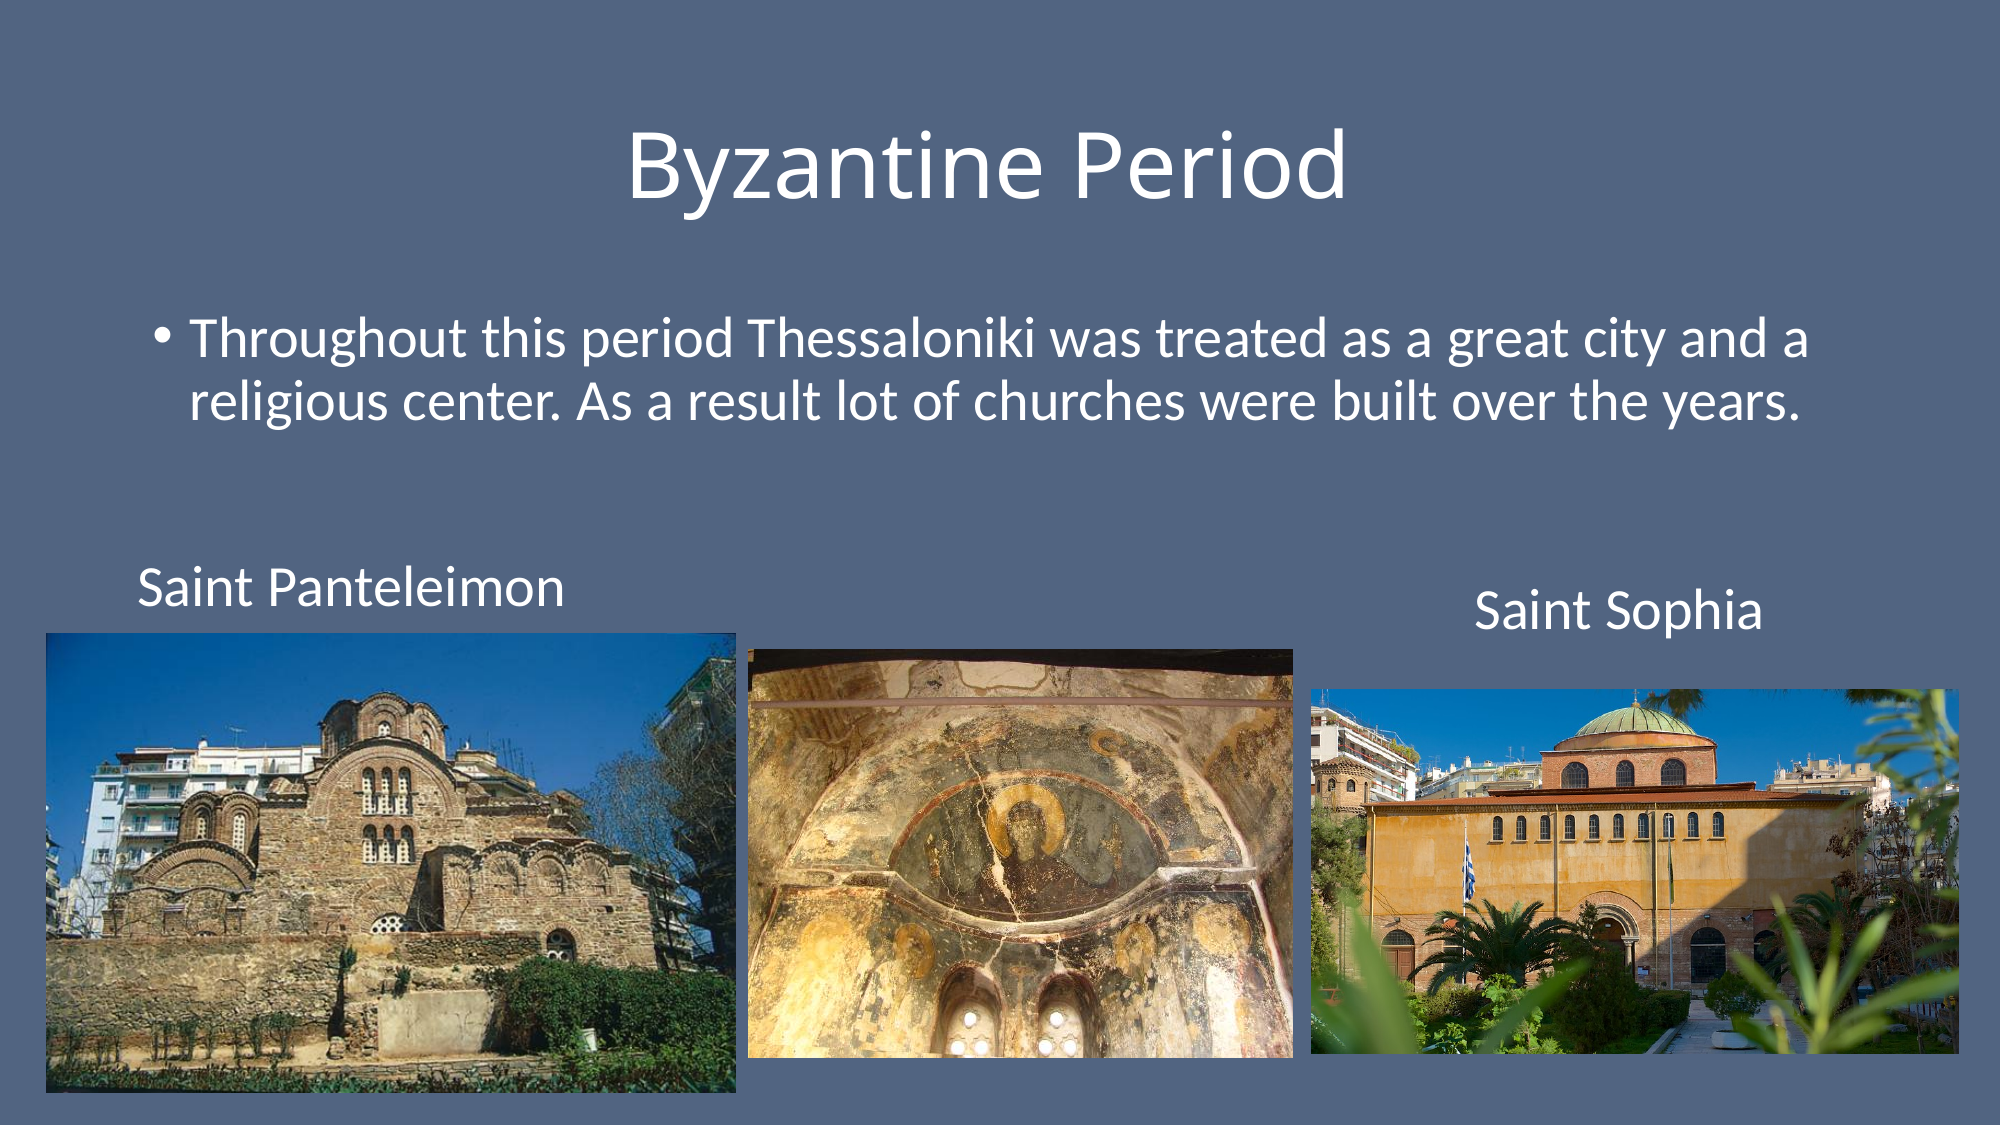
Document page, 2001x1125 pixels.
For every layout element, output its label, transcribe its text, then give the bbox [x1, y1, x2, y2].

picture [748, 649, 1293, 1058]
title Byzantine Period [137, 59, 1863, 278]
picture [1311, 689, 1959, 1054]
list Throughout this period Thessaloniki was treated as a great city and a religious center. As a result lot of churches were built over the years. [137, 299, 1863, 1014]
picture [46, 633, 736, 1093]
text_box Saint Sophia [1459, 563, 1780, 649]
text_box Saint Panteleimon [122, 541, 581, 626]
